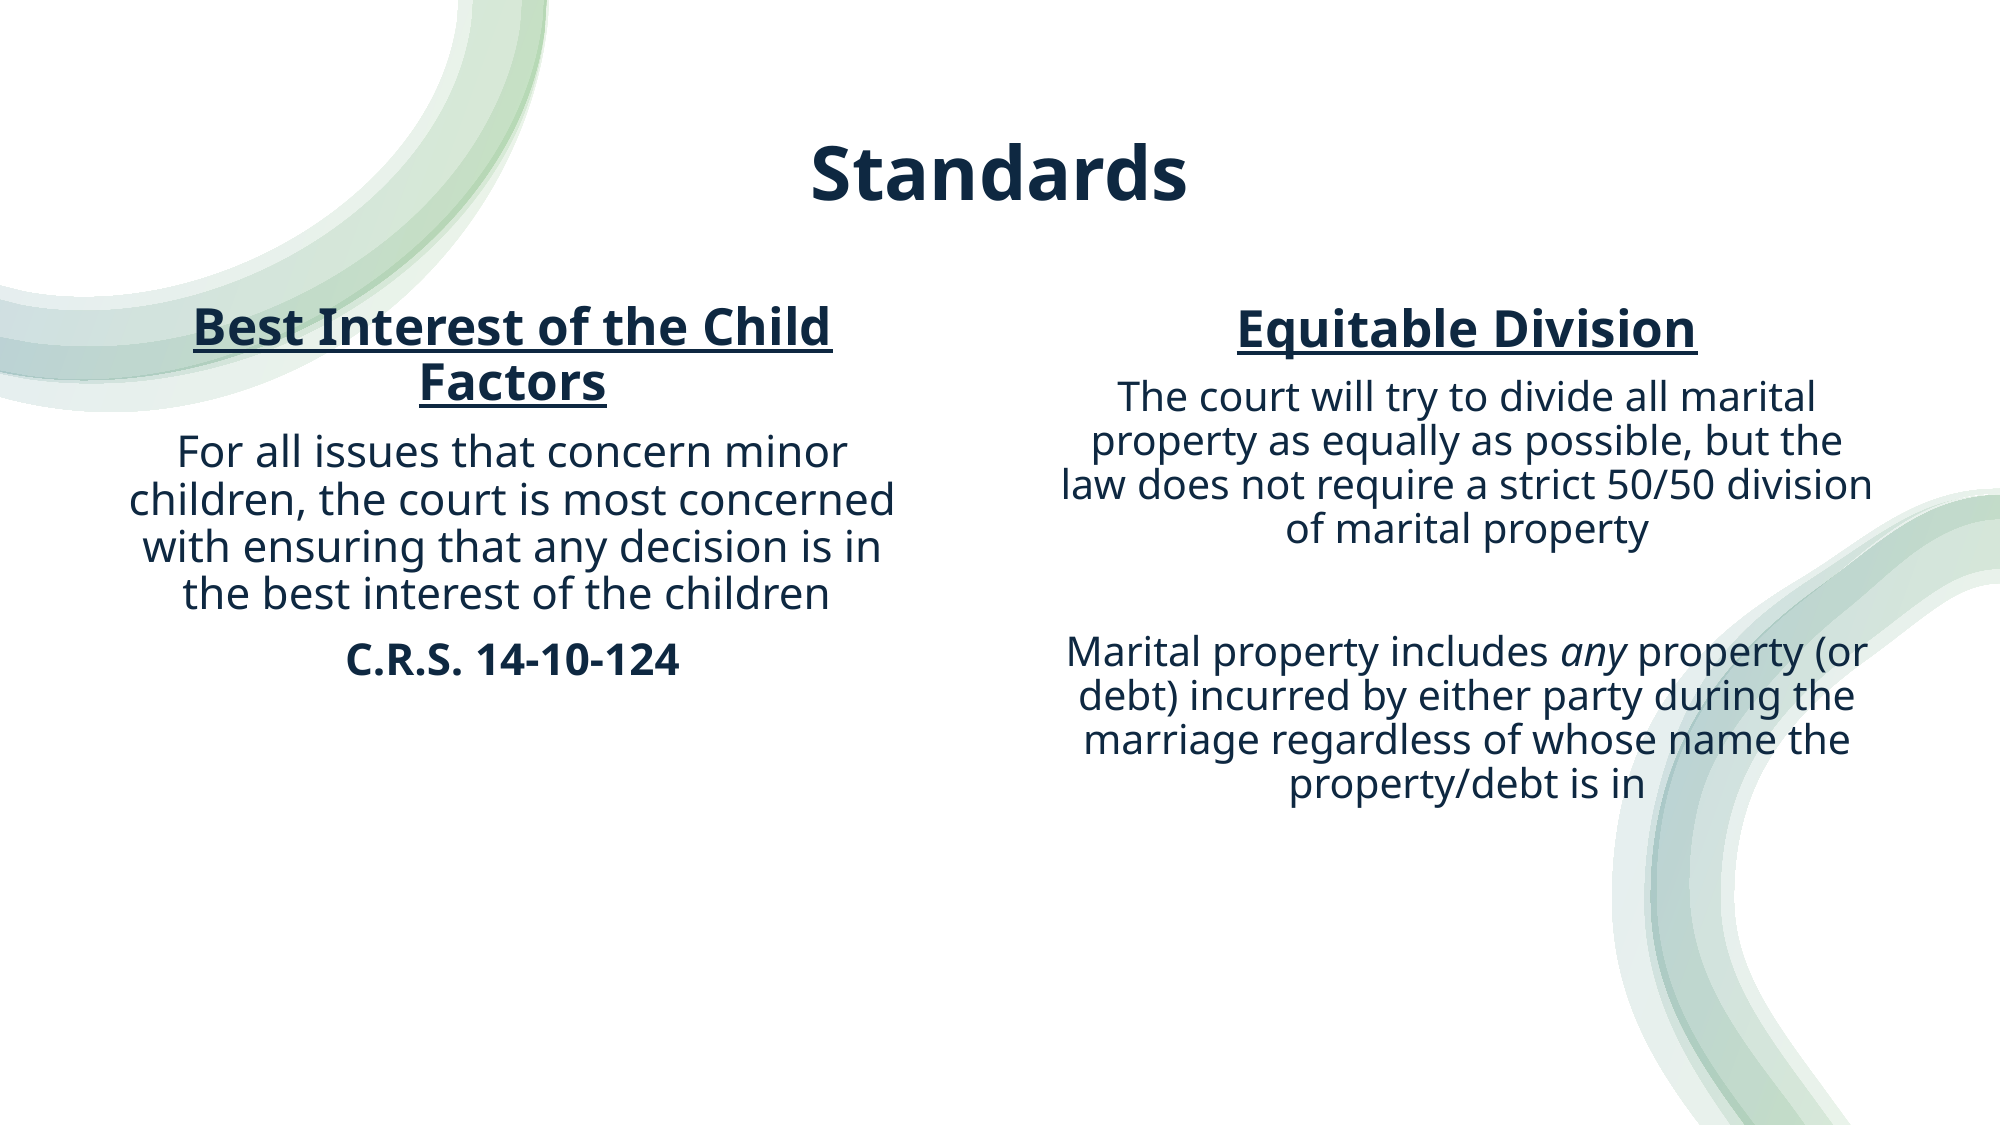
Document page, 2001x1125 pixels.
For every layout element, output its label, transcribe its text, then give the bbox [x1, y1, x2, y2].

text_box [0, 0, 550, 413]
title Standards [550, 7, 1807, 225]
text_box [0, 0, 2000, 1125]
text_box Equitable Division The court will try to divide all marital property as equally as possible, but the law does not require a strict 50/50 division of marital property Marital property includes any property (or debt) incurred by either party during the marriage regardless of whose name the property/debt is in [1045, 295, 1890, 819]
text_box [1487, 611, 2000, 1002]
list Best Interest of the Child Factors For all issues that concern minor children, the court is most concerned with ensuring that any decision is in the best interest of the children C.R.S. 14-10-124 [90, 293, 935, 697]
